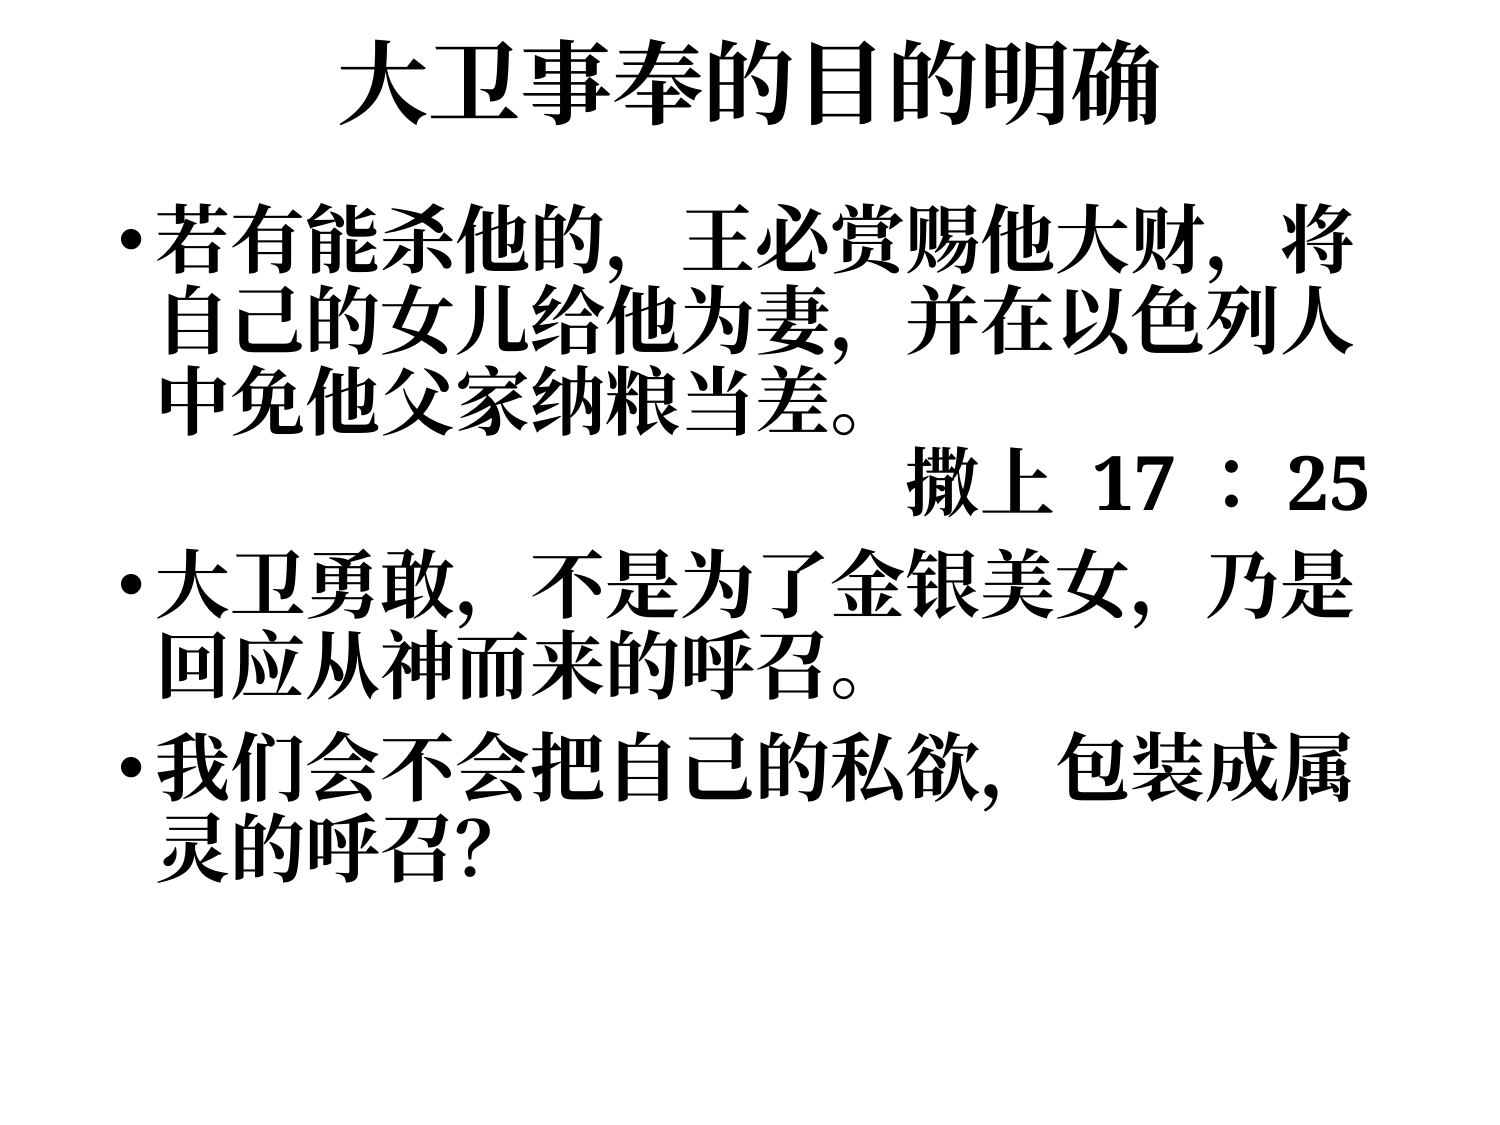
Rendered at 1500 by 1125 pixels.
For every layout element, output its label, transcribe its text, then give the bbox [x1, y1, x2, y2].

list 若有能杀他的，王必赏赐他大财，将自己的女儿给他为妻，并在以色列人中免他父家纳粮当差。 撒上 17：25 大卫勇敢，不是为了金银美女，乃是回应从神而来的呼召。 我们会不会把自己的私欲，包装成属灵的呼召？ [103, 195, 1397, 1014]
title 大卫事奉的目的明确 [103, 9, 1397, 167]
